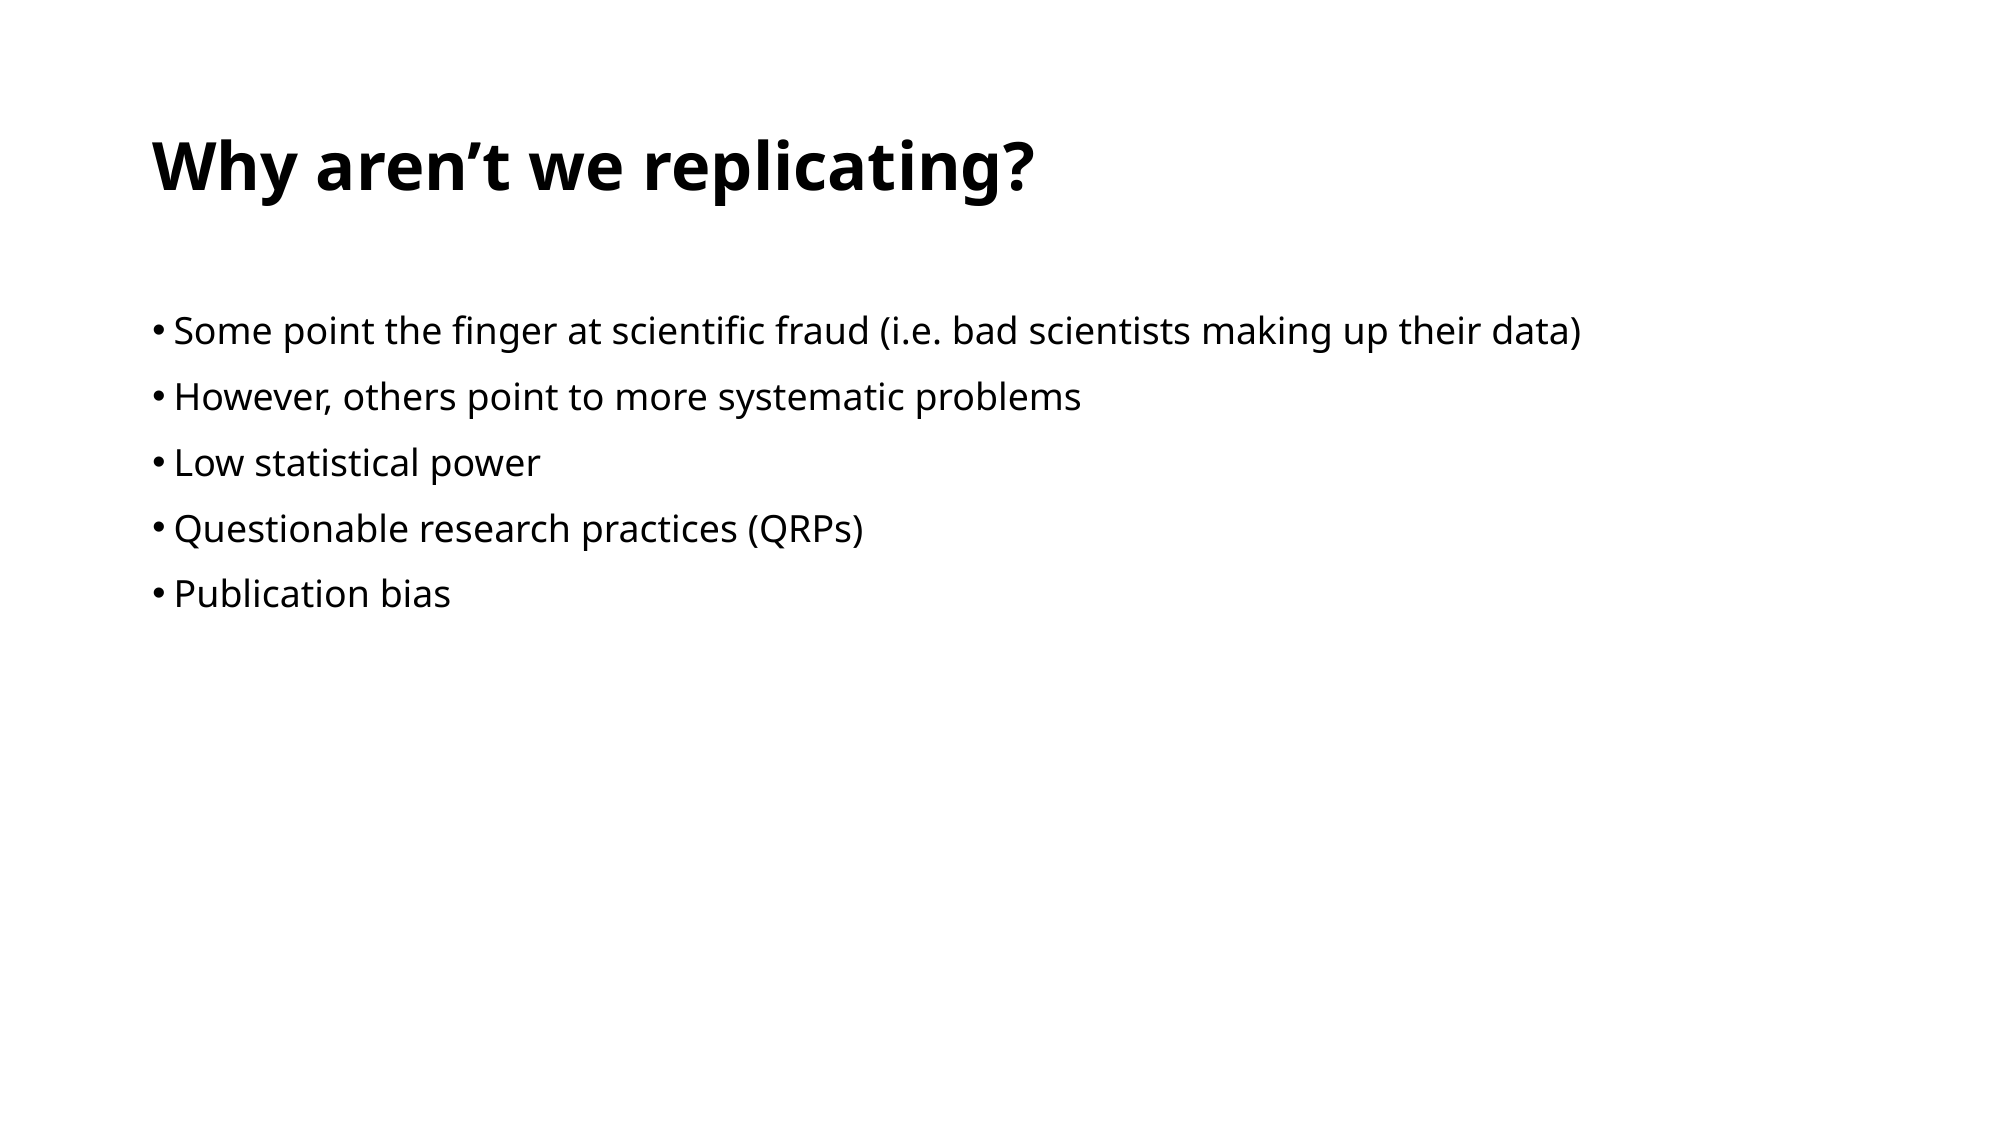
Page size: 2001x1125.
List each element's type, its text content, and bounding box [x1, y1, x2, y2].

list Some point the finger at scientific fraud (i.e. bad scientists making up their data) However, others point to more systematic problems Low statistical power Questionable research practices (QRPs) Publication bias [137, 299, 1863, 1014]
title Why aren’t we replicating? [137, 59, 1779, 278]
